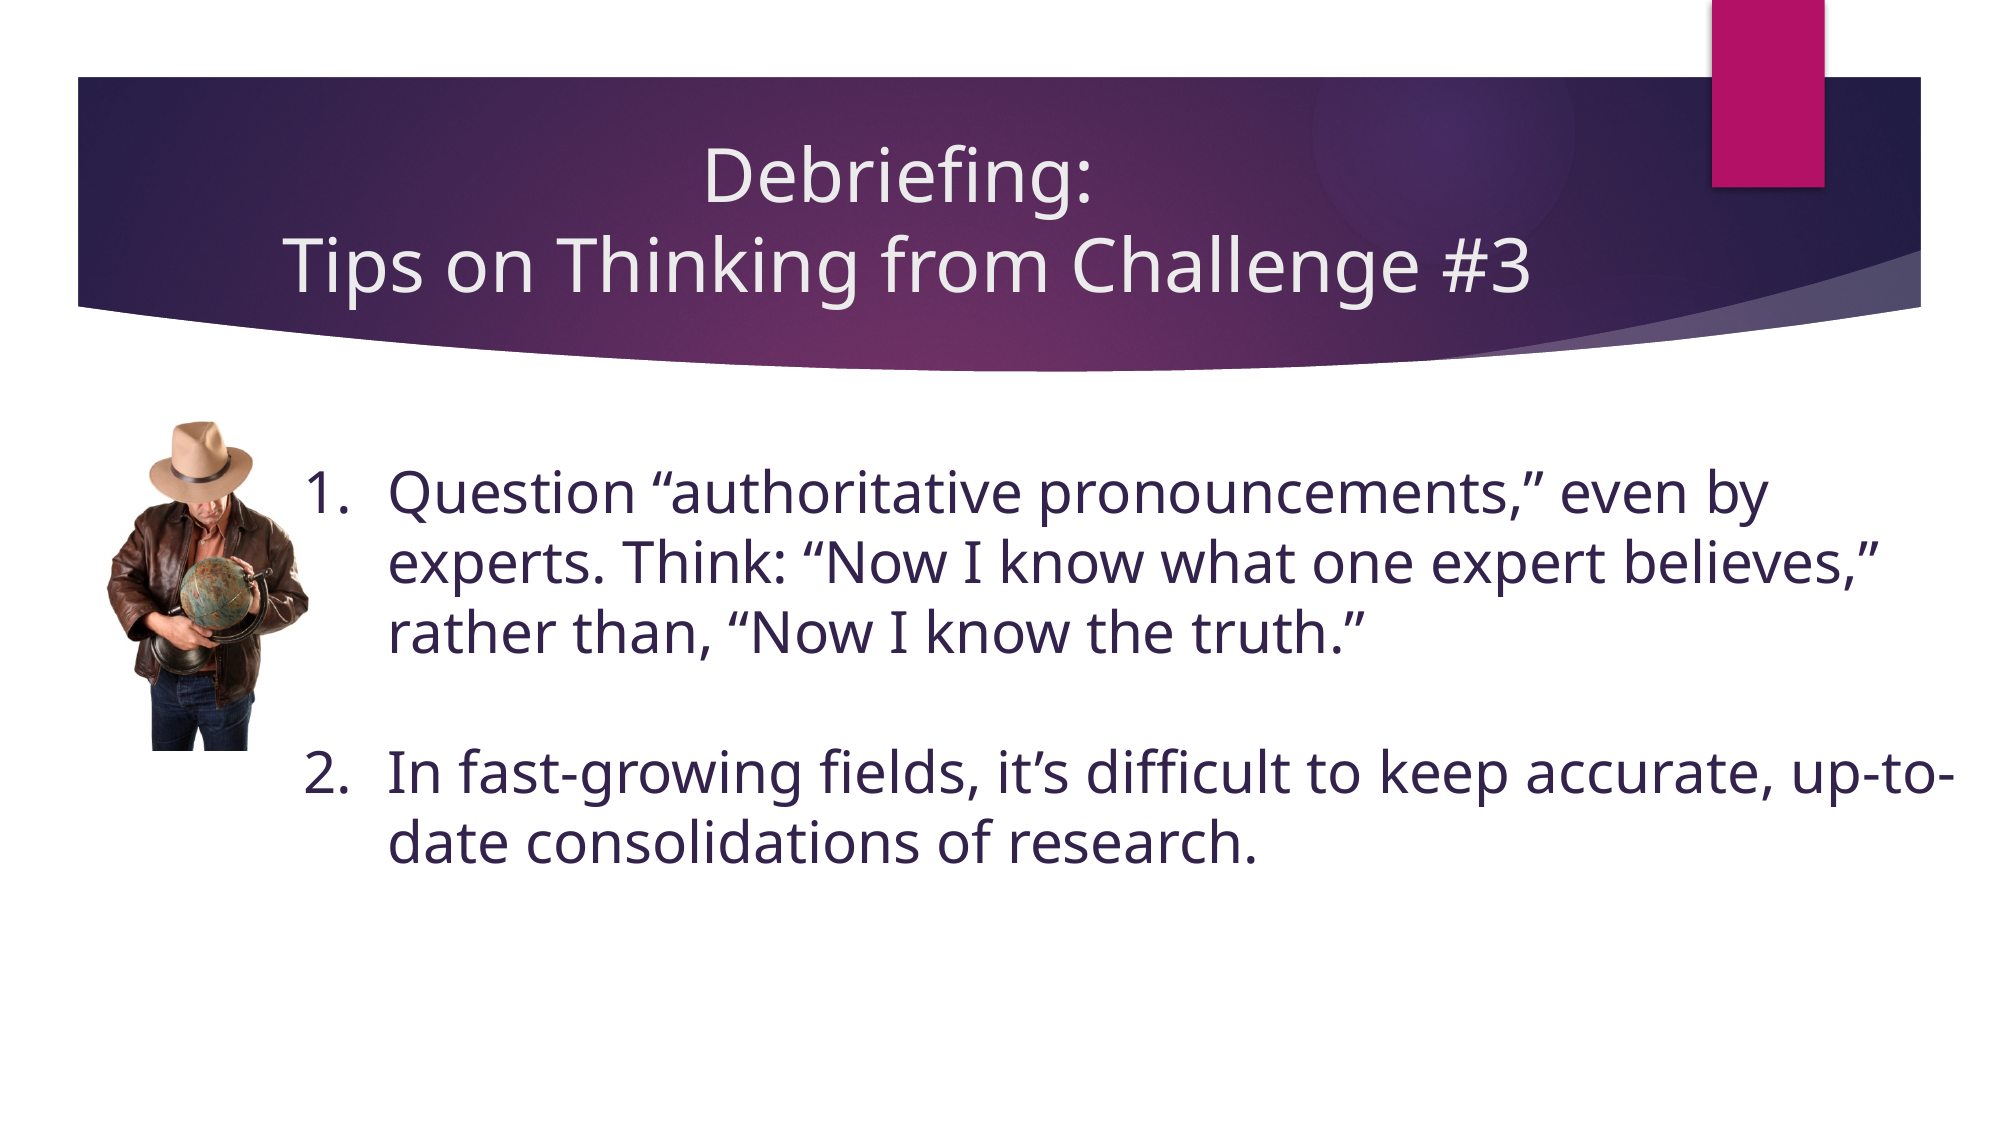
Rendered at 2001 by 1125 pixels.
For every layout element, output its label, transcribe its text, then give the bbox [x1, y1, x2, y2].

picture [104, 415, 311, 751]
text_box Question “authoritative pronouncements,” even by experts. Think: “Now I know what one expert believes,” rather than, “Now I know the truth.” In fast-growing fields, it’s difficult to keep accurate, up-to-date consolidations of research. [315, 487, 2000, 704]
title Debriefing: Tips on Thinking from Challenge #3 [189, 159, 1627, 276]
